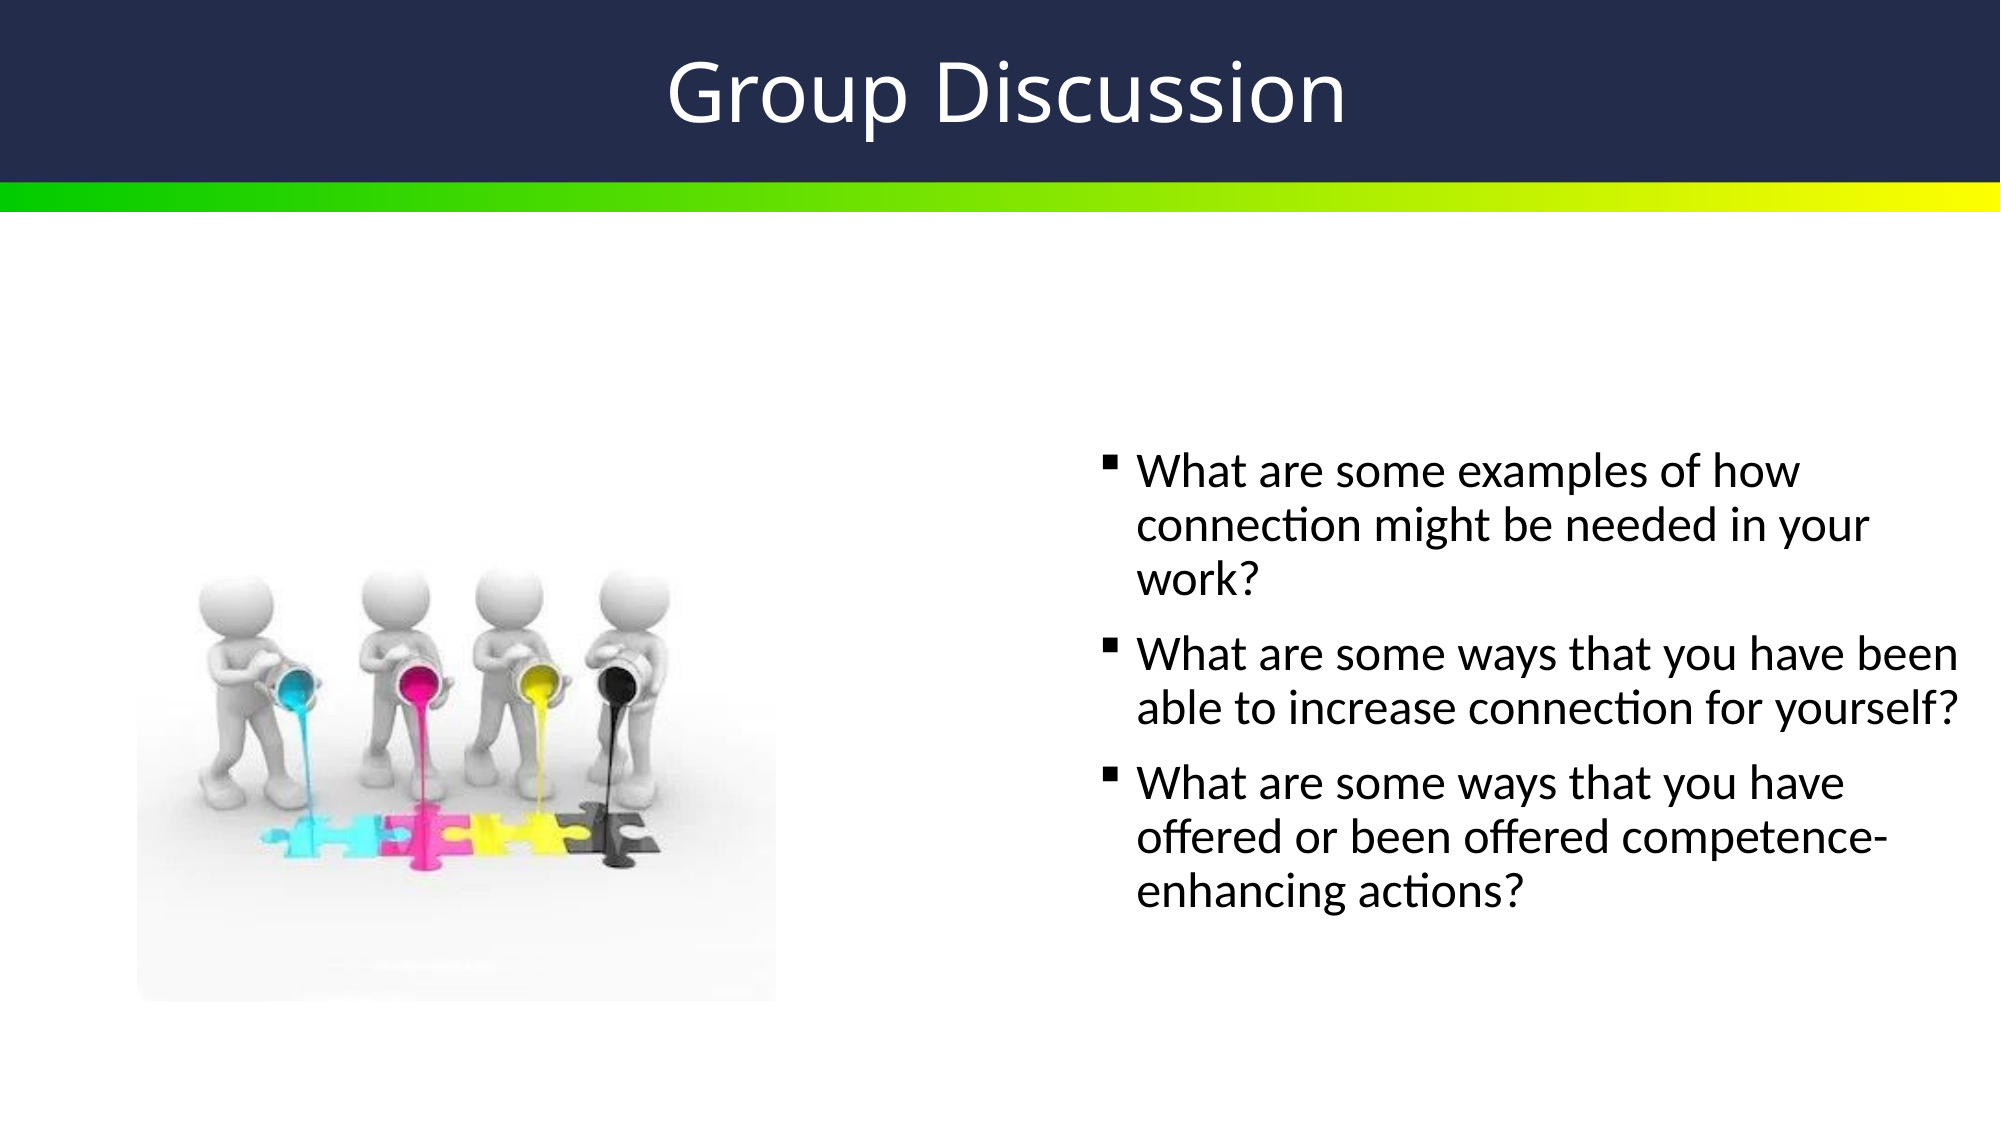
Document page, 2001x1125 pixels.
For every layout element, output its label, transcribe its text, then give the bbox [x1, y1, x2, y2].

list What are some examples of how connection might be needed in your work? What are some ways that you have been able to increase connection for yourself? What are some ways that you have offered or been offered competence-enhancing actions? [1083, 237, 2000, 1125]
title Group Discussion [244, 12, 1770, 178]
picture [137, 487, 776, 1002]
